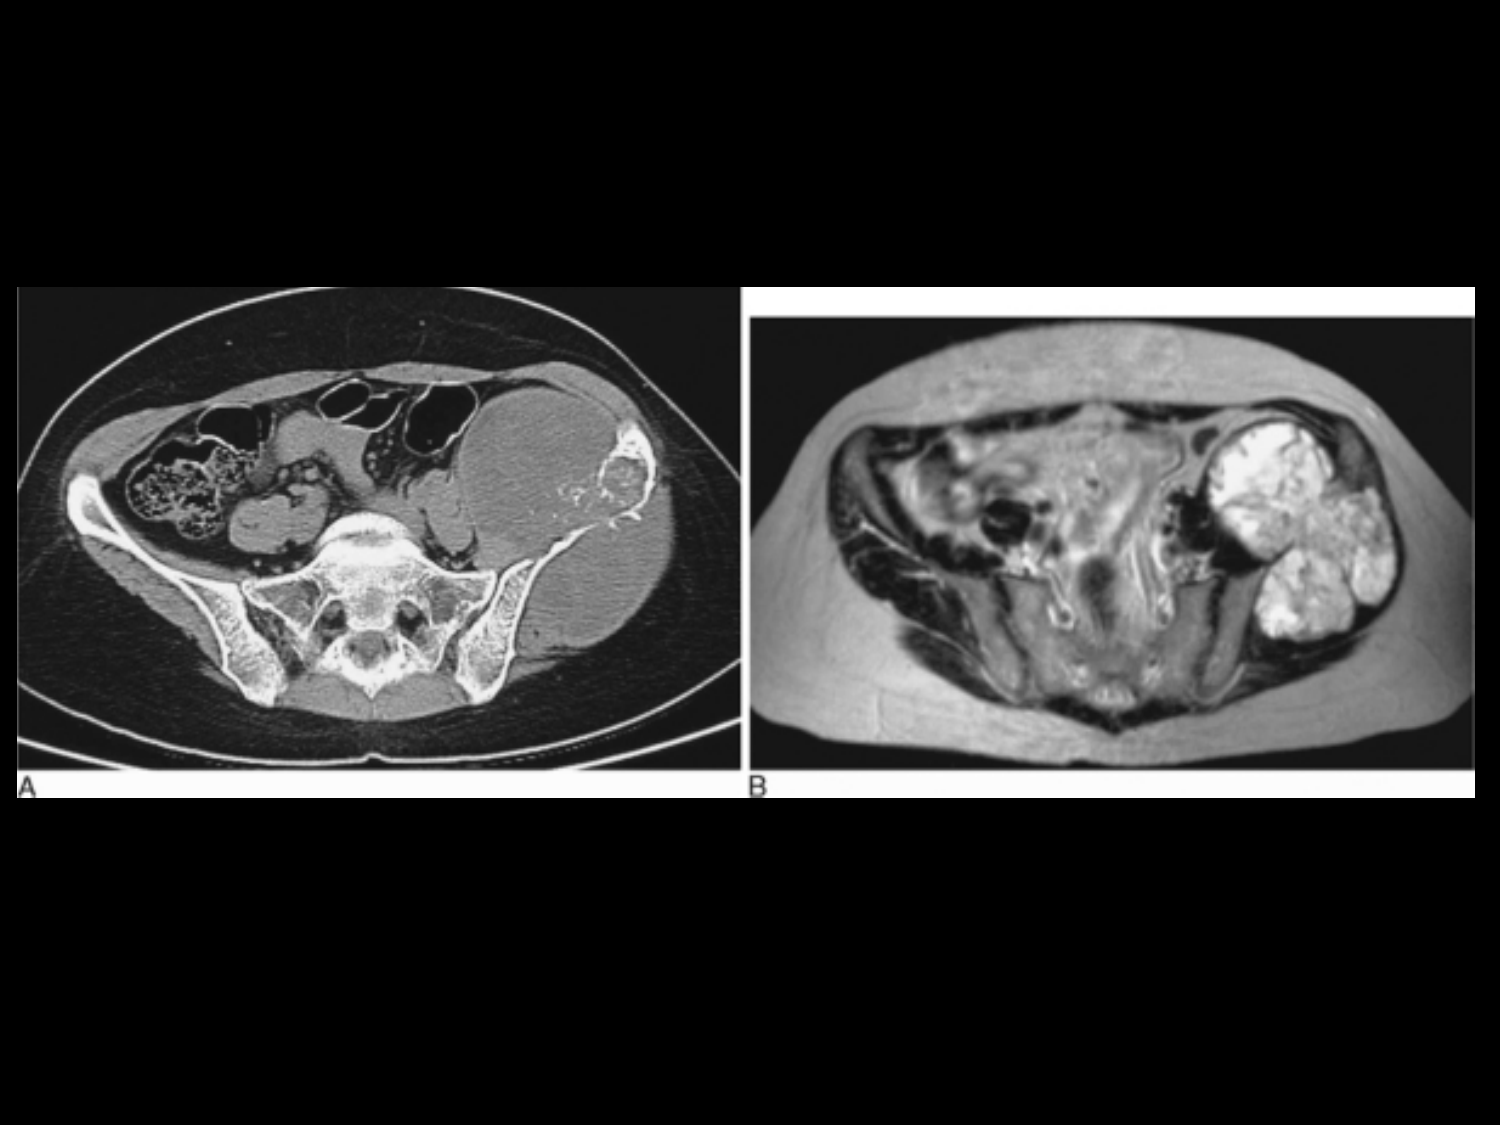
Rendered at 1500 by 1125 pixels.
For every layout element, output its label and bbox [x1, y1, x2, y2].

list [16, 287, 1476, 798]
